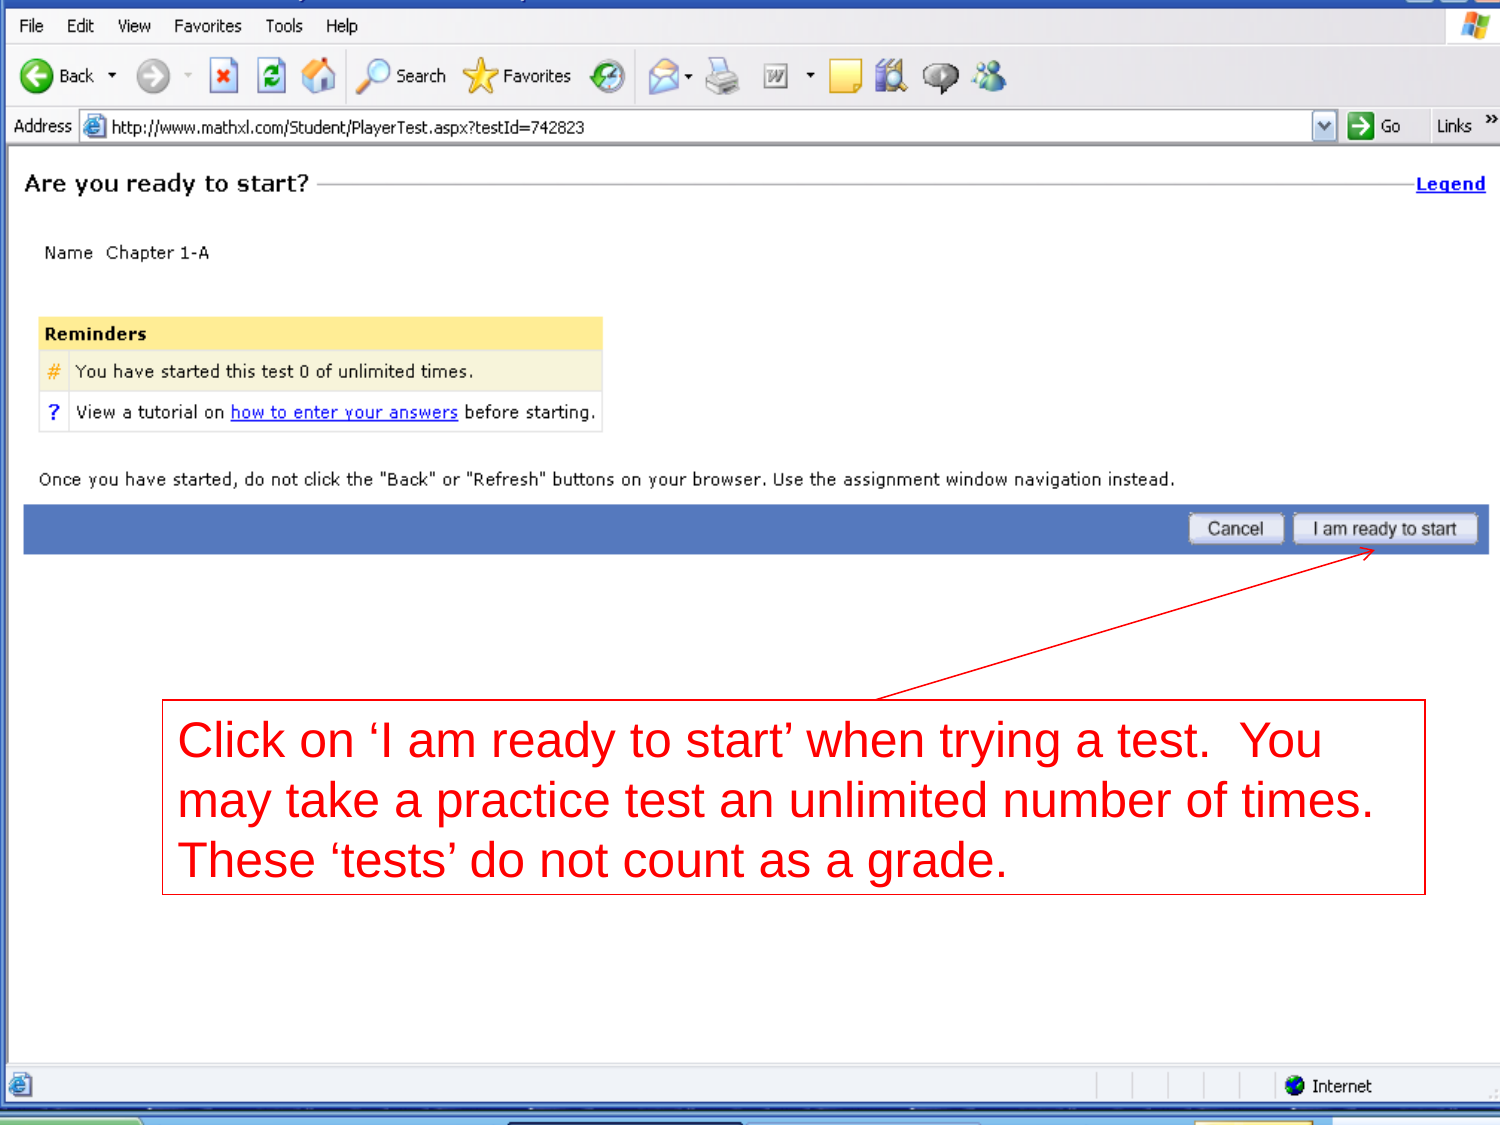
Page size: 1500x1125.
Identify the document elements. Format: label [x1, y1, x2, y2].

text_box [874, 549, 1376, 701]
picture [0, 0, 1500, 1125]
